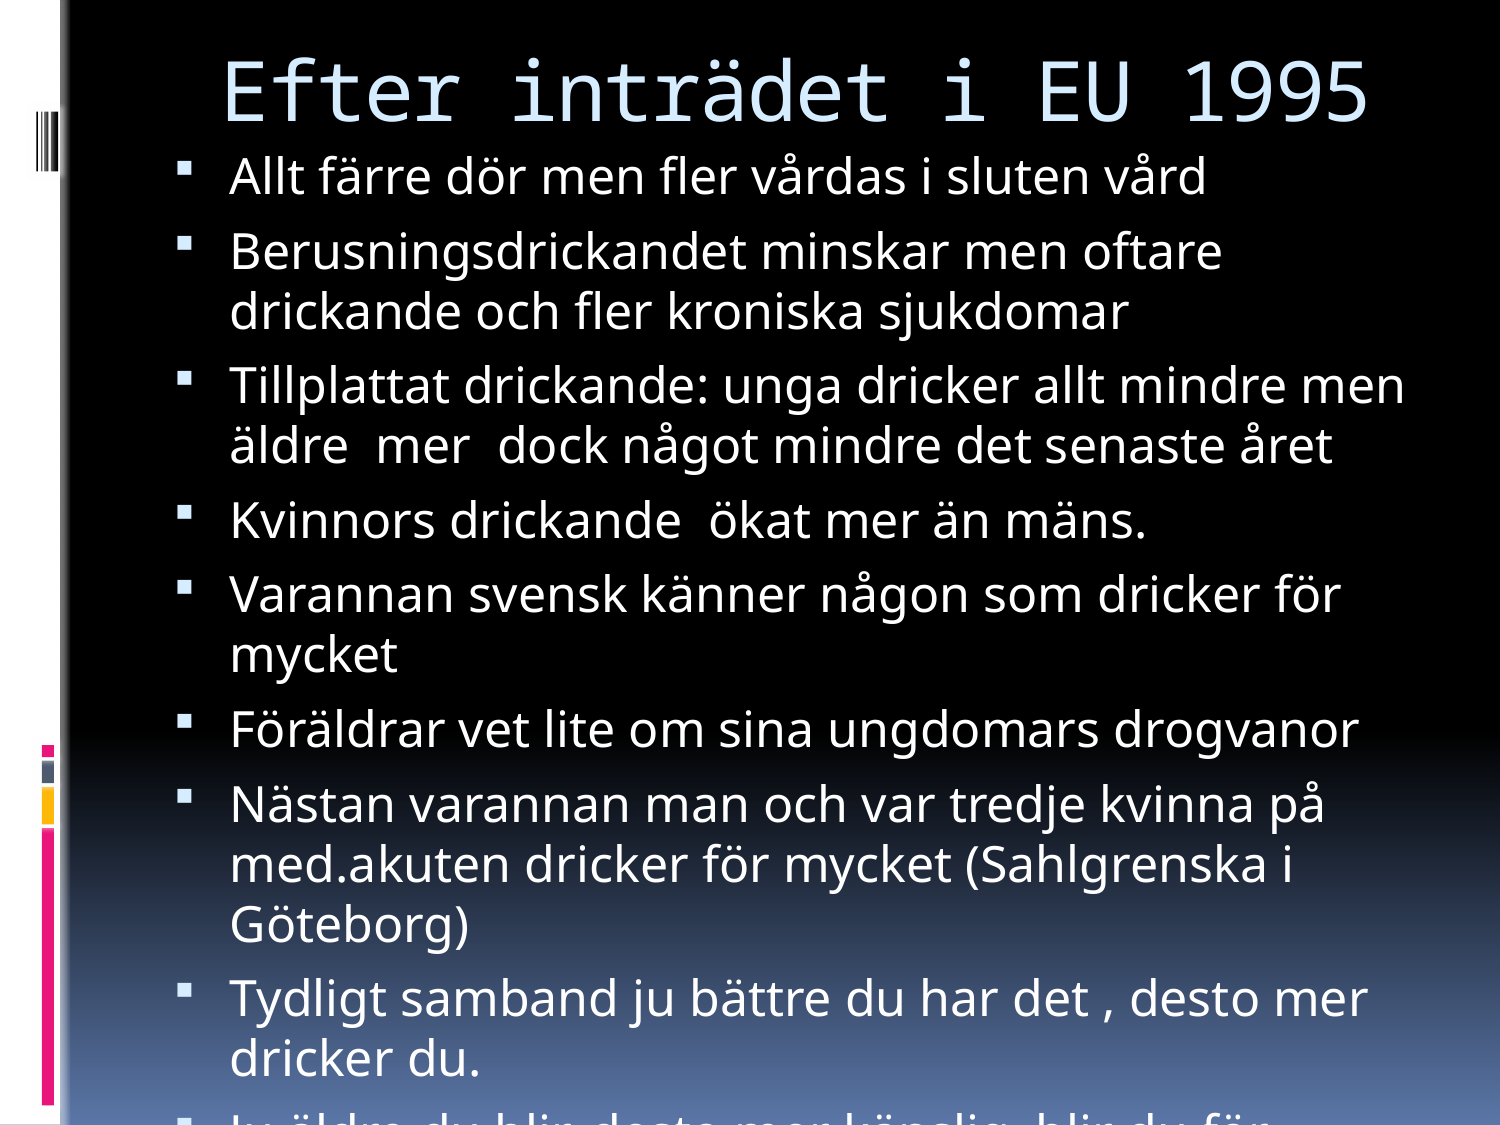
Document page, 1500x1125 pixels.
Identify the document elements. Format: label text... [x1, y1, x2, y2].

list Allt färre dör men fler vårdas i sluten vård Berusningsdrickandet minskar men oftare drickande och fler kroniska sjukdomar Tillplattat drickande: unga dricker allt mindre men äldre mer dock något mindre det senaste året Kvinnors drickande ökat mer än mäns. Varannan svensk känner någon som dricker för mycket Föräldrar vet lite om sina ungdomars drogvanor Nästan varannan man och var tredje kvinna på med.akuten dricker för mycket (Sahlgrenska i Göteborg) Tydligt samband ju bättre du har det , desto mer dricker du. Ju äldre du blir, desto mer känslig blir du för alkoholens effekter [147, 137, 1423, 888]
title Efter inträdet i EU 1995 [159, 30, 1435, 181]
footer [150, 1052, 1063, 1113]
